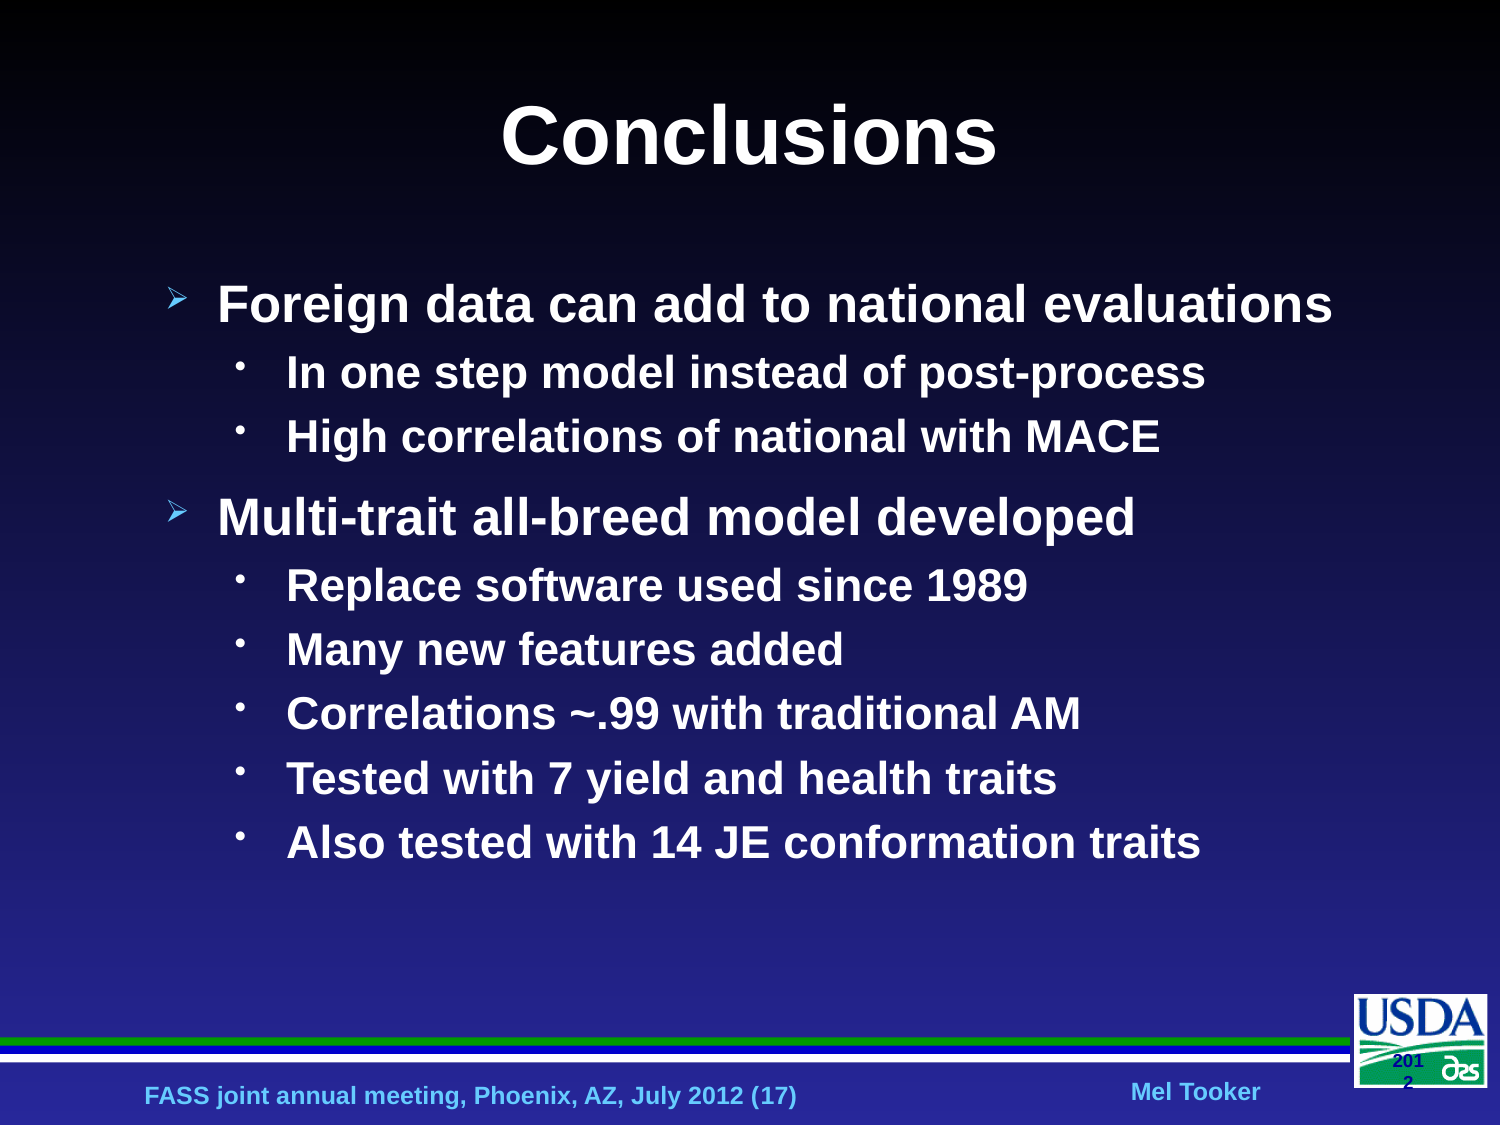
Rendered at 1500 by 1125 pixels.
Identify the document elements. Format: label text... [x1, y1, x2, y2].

title Conclusions [37, 37, 1463, 226]
picture [1354, 994, 1488, 1088]
list Foreign data can add to national evaluations In one step model instead of post-process High correlations of national with MACE Multi-trait all-breed model developed Replace software used since 1989 Many new features added Correlations ~.99 with traditional AM Tested with 7 yield and health traits Also tested with 14 JE conformation traits [149, 262, 1351, 938]
